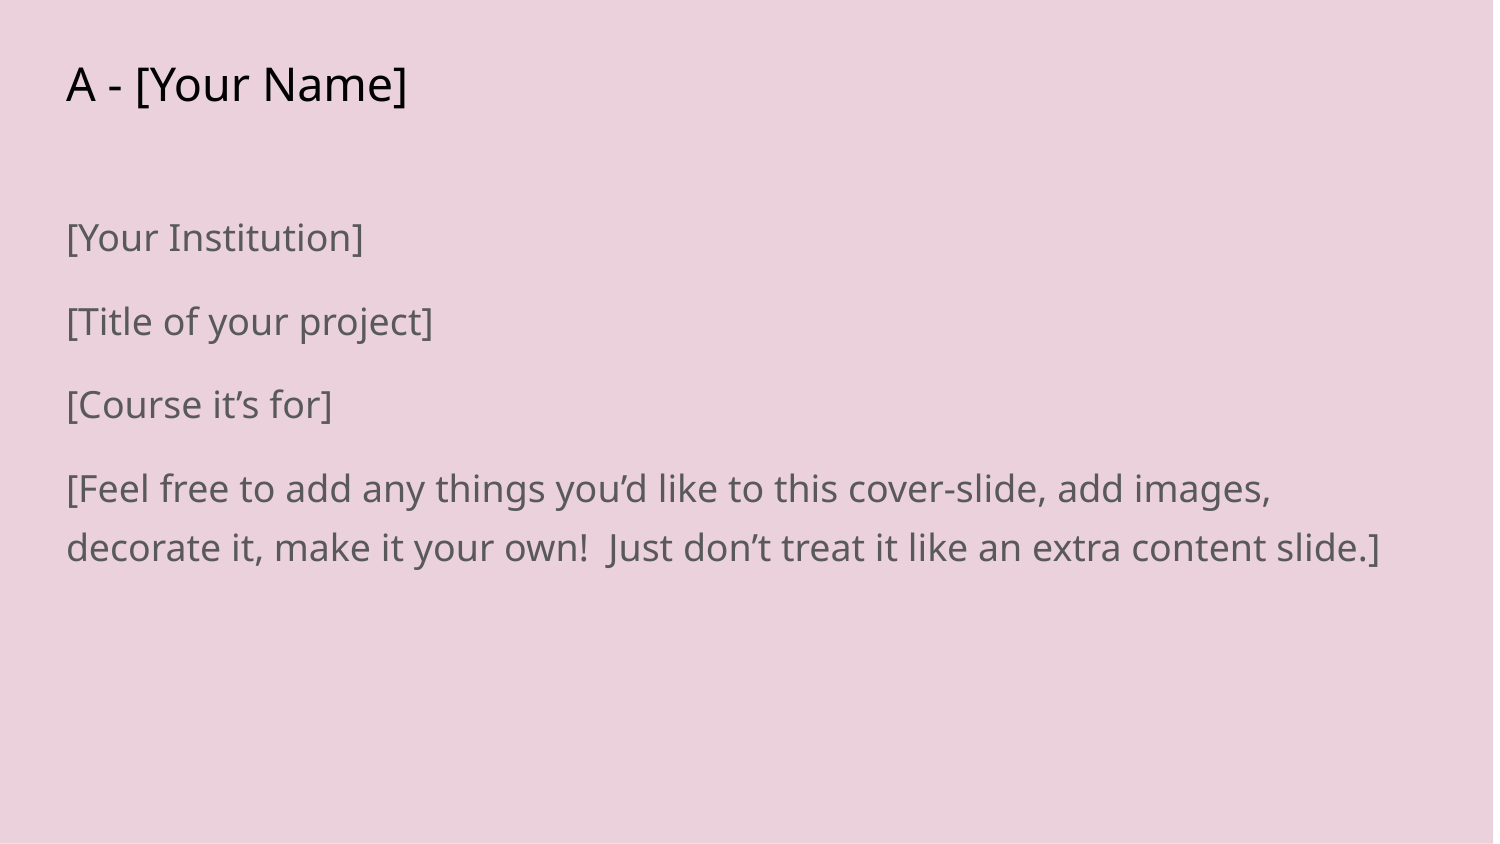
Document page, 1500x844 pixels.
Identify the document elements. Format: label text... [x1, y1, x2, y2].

text_box [0, 0, 1494, 844]
title A - [Your Name] [51, 36, 1449, 131]
list [Your Institution] [Title of your project] [Course it’s for] [Feel free to add any things you’d like to this cover-slide, add images, decorate it, make it your own! Just don’t treat it like an extra content slide.] [51, 189, 1449, 750]
